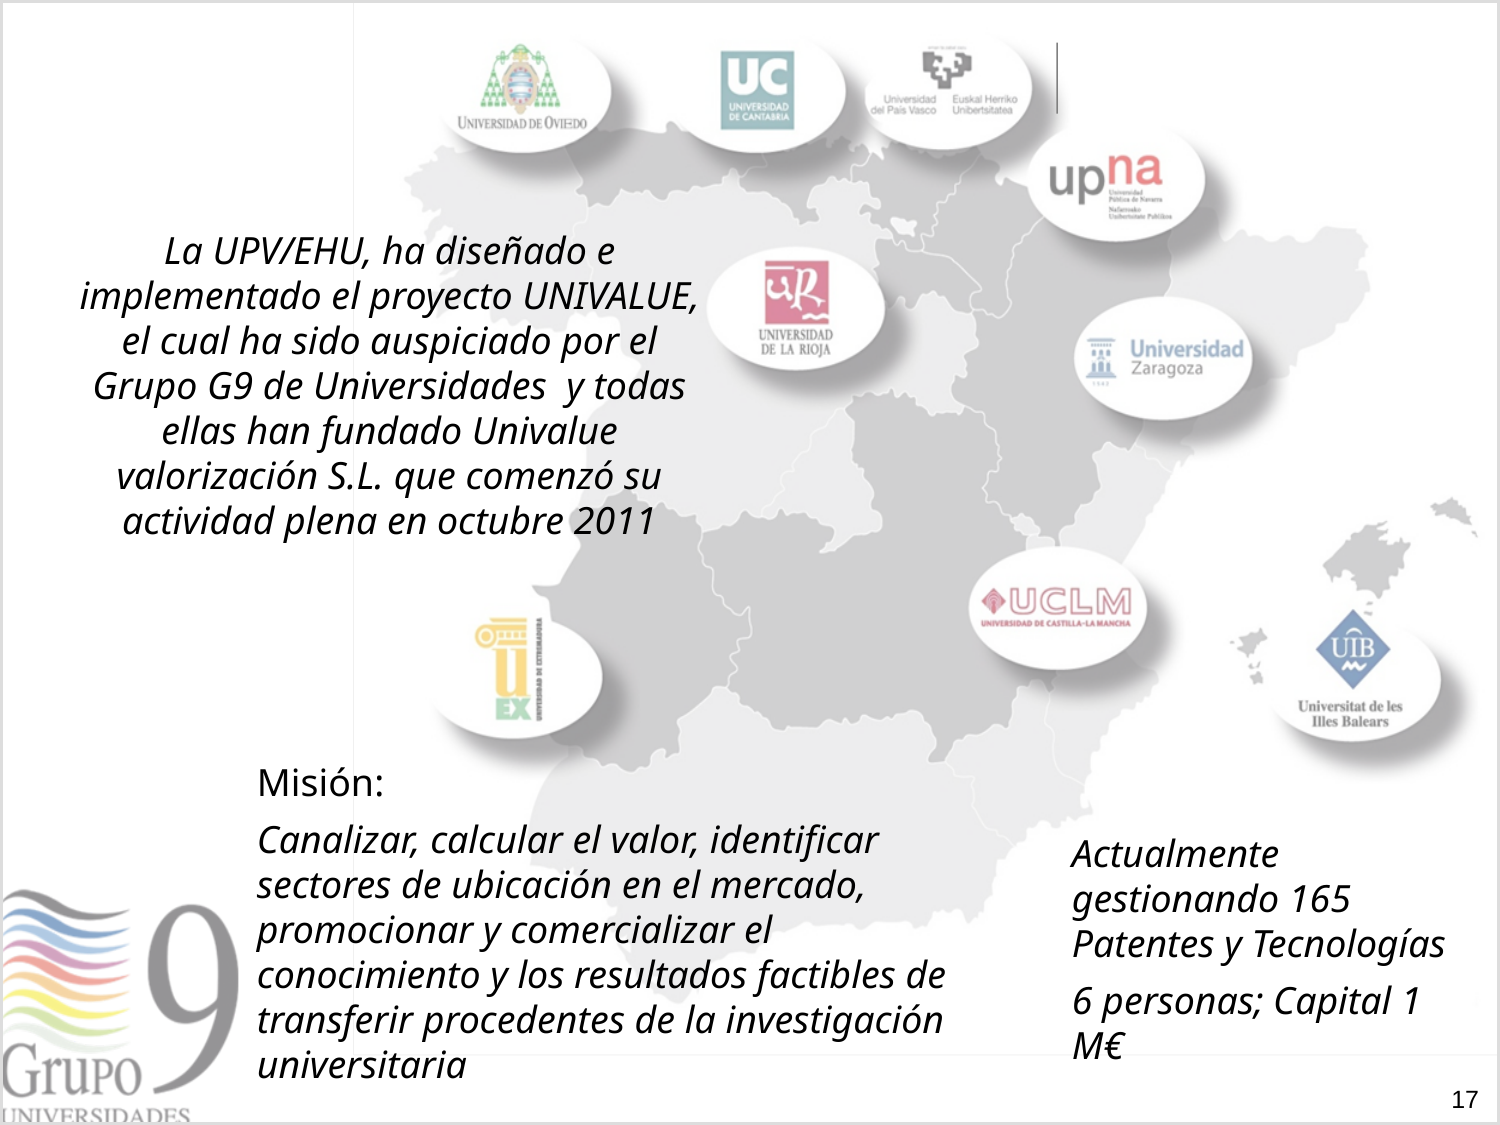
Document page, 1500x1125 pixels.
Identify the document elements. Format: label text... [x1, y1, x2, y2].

text_box Misión: Canalizar, calcular el valor, identificar sectores de ubicación en el mercado, promocionar y comercializar el conocimiento y los resultados factibles de transferir procedentes de la investigación universitaria [242, 751, 992, 1094]
title [277, 0, 1211, 60]
slide_number 17 [1423, 1083, 1495, 1118]
text_box La UPV/EHU, ha diseñado e implementado el proyecto UNIVALUE, el cual ha sido auspiciado por el Grupo G9 de Universidades y todas ellas han fundado Univalue valorización S.L. que comenzó su actividad plena en octubre 2011 [53, 219, 727, 608]
list [371, 113, 1111, 965]
text_box Actualmente gestionando 165 Patentes y Tecnologías 6 personas; Capital 1 M€ [1057, 822, 1471, 1075]
